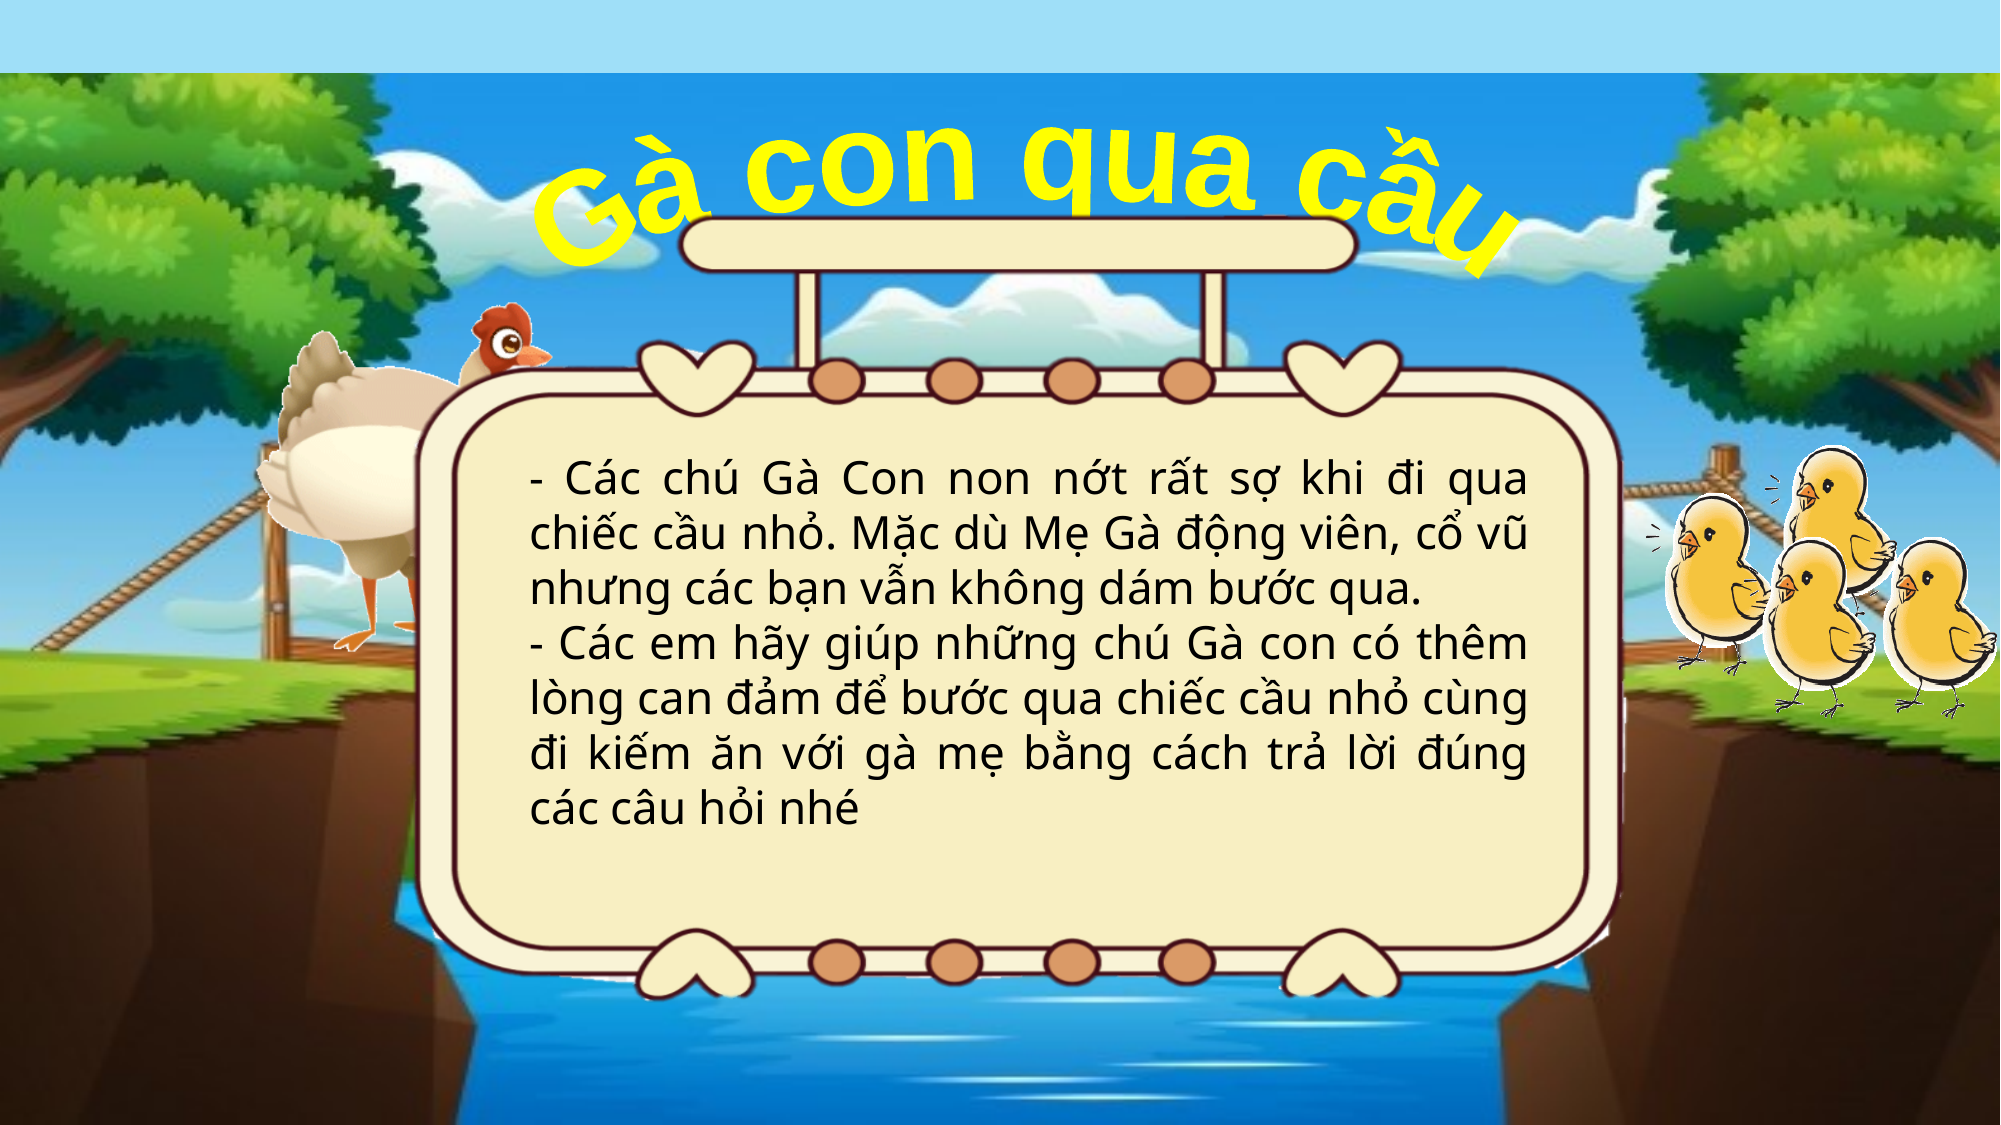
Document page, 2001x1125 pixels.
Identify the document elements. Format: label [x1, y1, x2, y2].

text_box [379, 179, 1789, 1019]
picture [0, 0, 2000, 1125]
